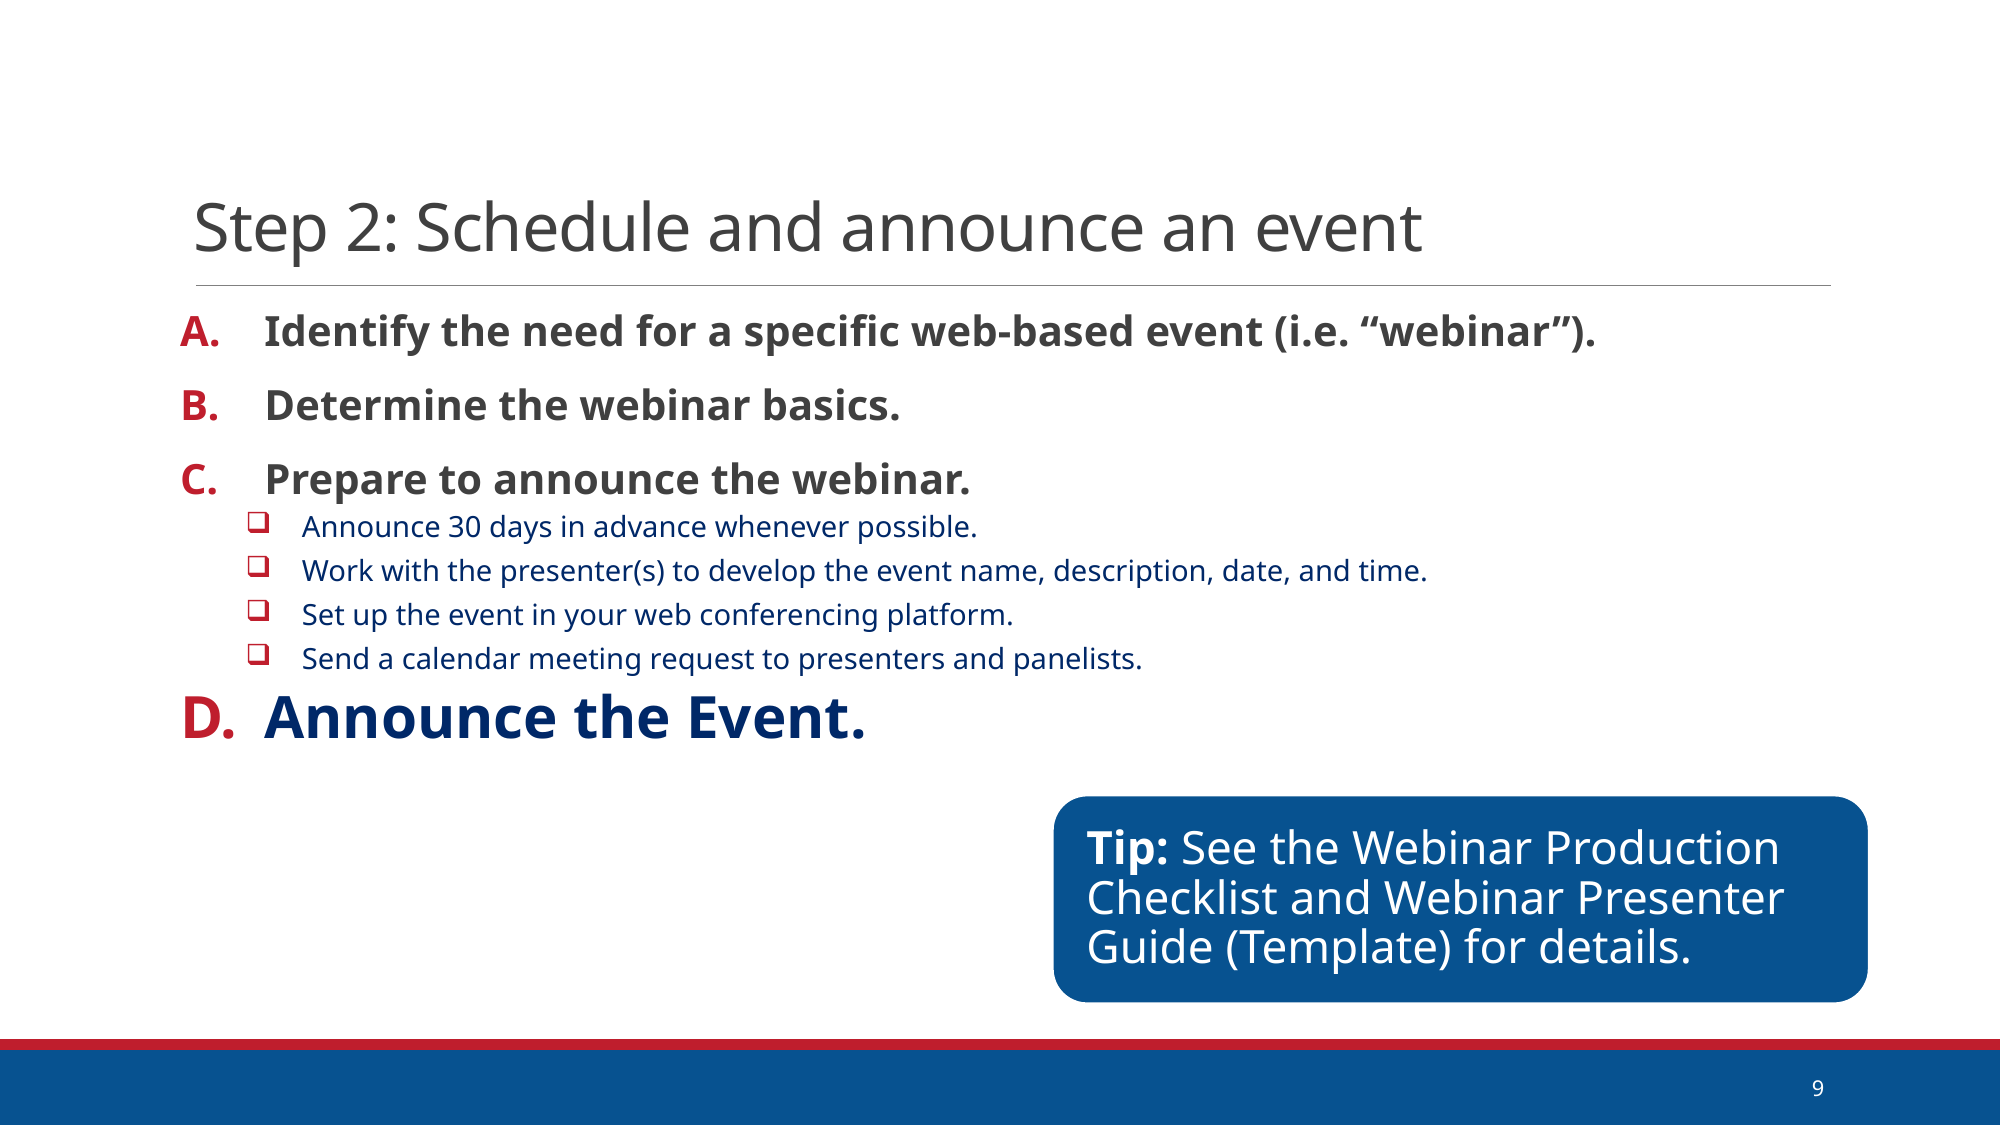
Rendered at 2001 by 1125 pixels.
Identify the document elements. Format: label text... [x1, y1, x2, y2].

slide_number 9 [1624, 1059, 1840, 1120]
title Step 2: Schedule and announce an event [178, 45, 1829, 273]
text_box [1051, 794, 1870, 1012]
list Identify the need for a specific web-based event (i.e. “webinar”). Determine the webinar basics. Prepare to announce the webinar. Announce 30 days in advance whenever possible. Work with the presenter(s) to develop the event name, description, date, and time. Set up the event in your web conferencing platform. Send a calendar meeting request to presenters and panelists. Announce the Event. [180, 302, 1737, 929]
